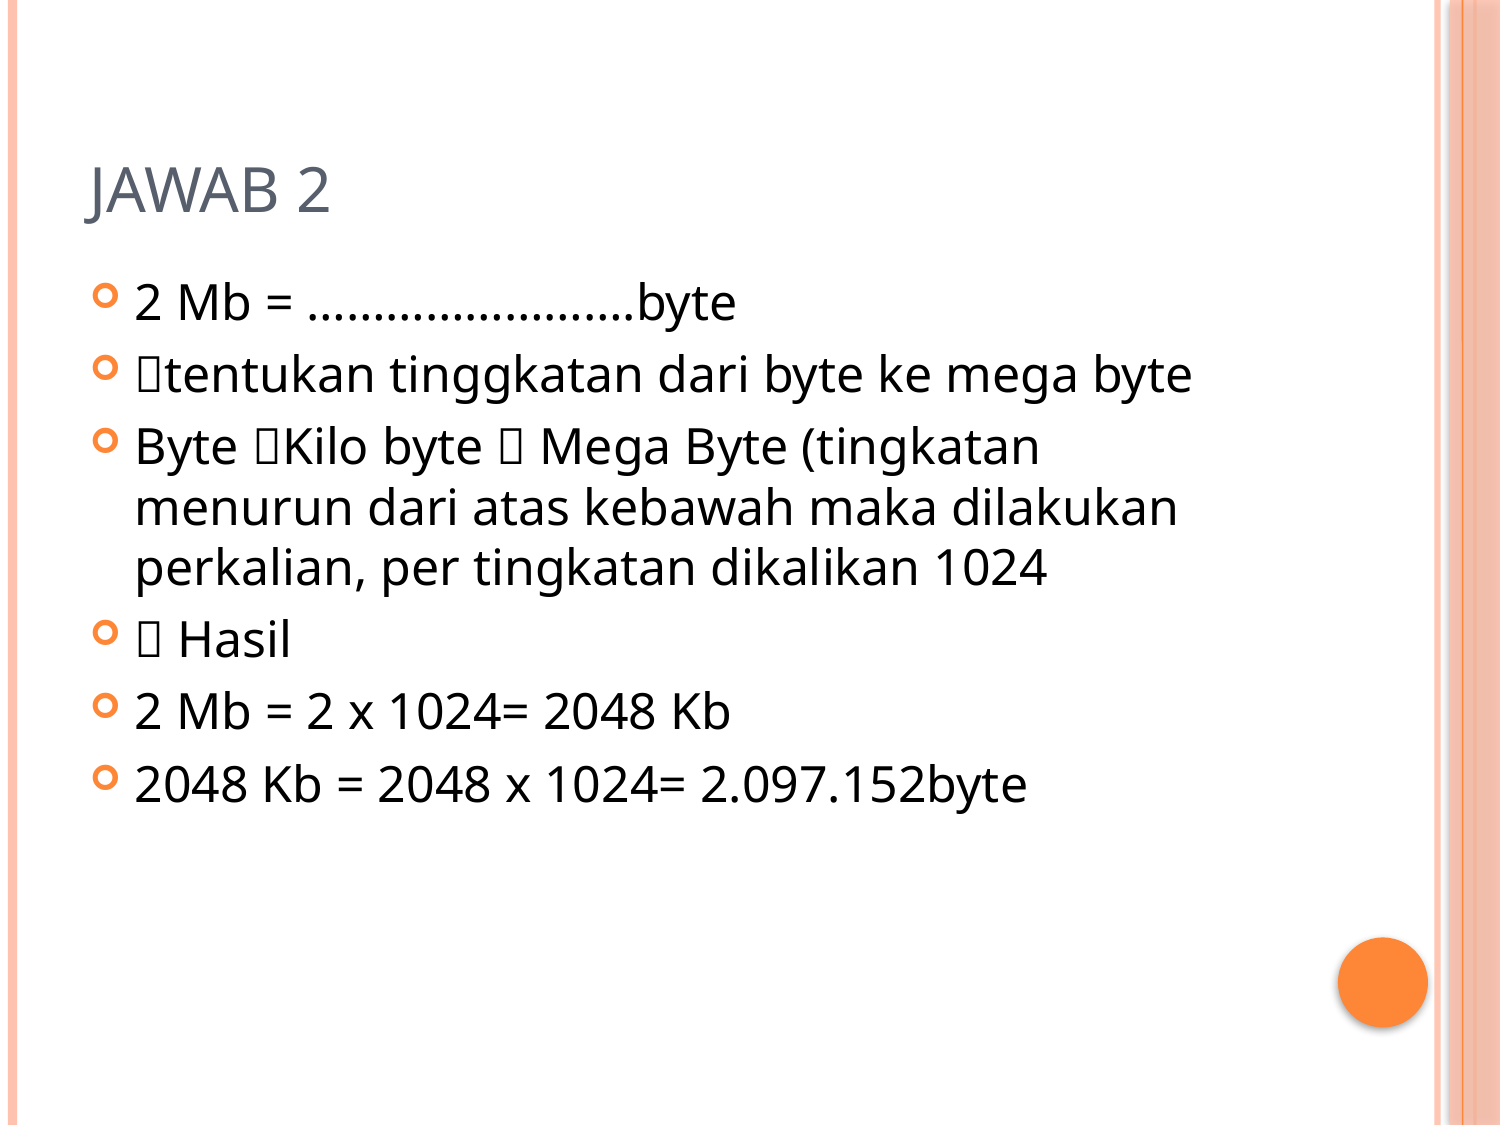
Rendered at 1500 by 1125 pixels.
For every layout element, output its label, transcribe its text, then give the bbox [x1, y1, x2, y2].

list 2 Mb = …………………….byte tentukan tinggkatan dari byte ke mega byte Byte Kilo byte  Mega Byte (tingkatan menurun dari atas kebawah maka dilakukan perkalian, per tingkatan dikalikan 1024  Hasil 2 Mb = 2 x 1024= 2048 Kb 2048 Kb = 2048 x 1024= 2.097.152byte [75, 262, 1300, 1062]
title Jawab 2 [75, 45, 1300, 233]
